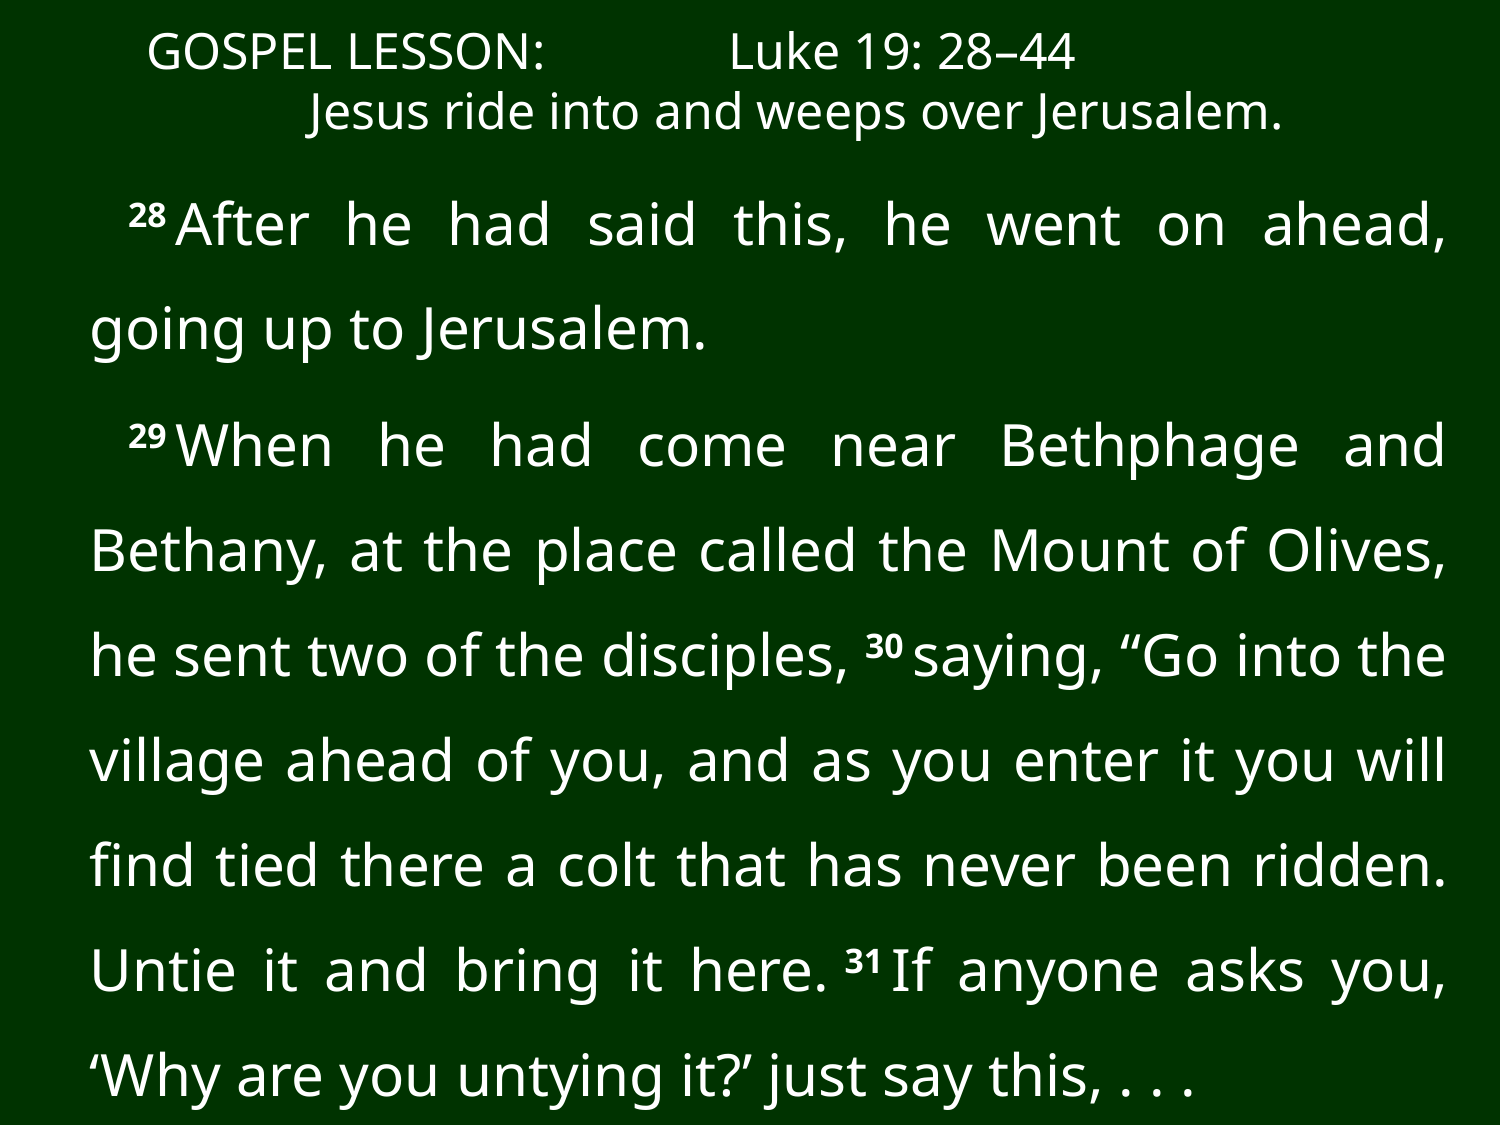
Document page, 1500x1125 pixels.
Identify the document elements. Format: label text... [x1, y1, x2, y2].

text_box GOSPEL LESSON: Luke 19: 28–44 Jesus ride into and weeps over Jerusalem. 28 After he had said this, he went on ahead, going up to Jerusalem. 29 When he had come near Bethphage and Bethany, at the place called the Mount of Olives, he sent two of the disciples, 30 saying, “Go into the village ahead of you, and as you enter it you will find tied there a colt that has never been ridden. Untie it and bring it here. 31 If anyone asks you, ‘Why are you untying it?’ just say this, . . . [75, 12, 1463, 1116]
